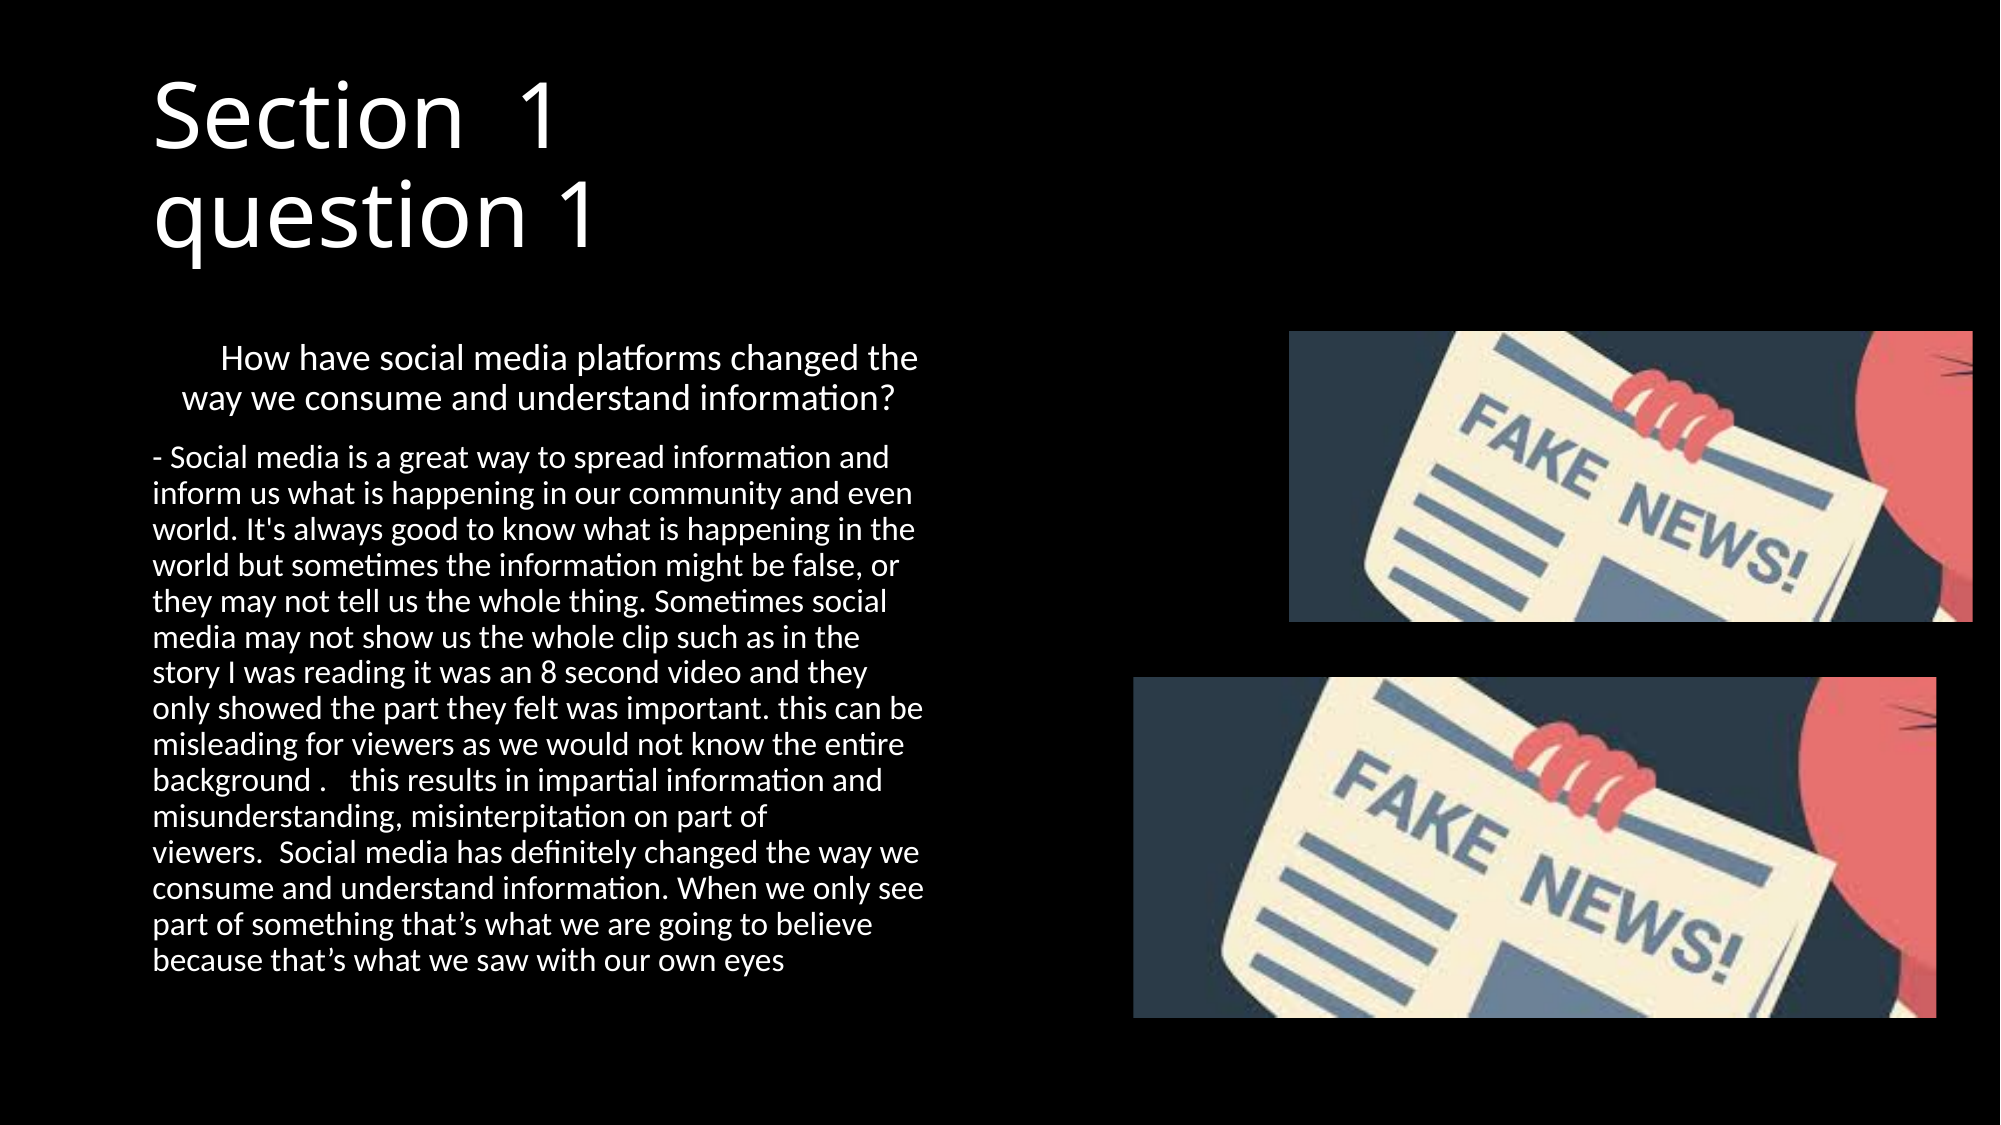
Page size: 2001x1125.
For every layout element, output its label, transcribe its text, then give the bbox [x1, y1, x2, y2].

title Section 1 question 1 [137, 59, 1270, 278]
picture [1133, 677, 1937, 1018]
picture [1289, 330, 1973, 622]
list How have social media platforms changed the way we consume and understand information? - Social media is a great way to spread information and inform us what is happening in our community and even world. It's always good to know what is happening in the world but sometimes the information might be false, or they may not tell us the whole thing. Sometimes social media may not show us the whole clip such as in the story I was reading it was an 8 second video and they only showed the part they felt was important. this can be misleading for viewers as we would not know the entire background . this results in impartial information and misunderstanding, misinterpitation on part of viewers. Social media has definitely changed the way we consume and understand information. When we only see part of something that’s what we are going to believe because that’s what we saw with our own eyes [137, 330, 942, 992]
